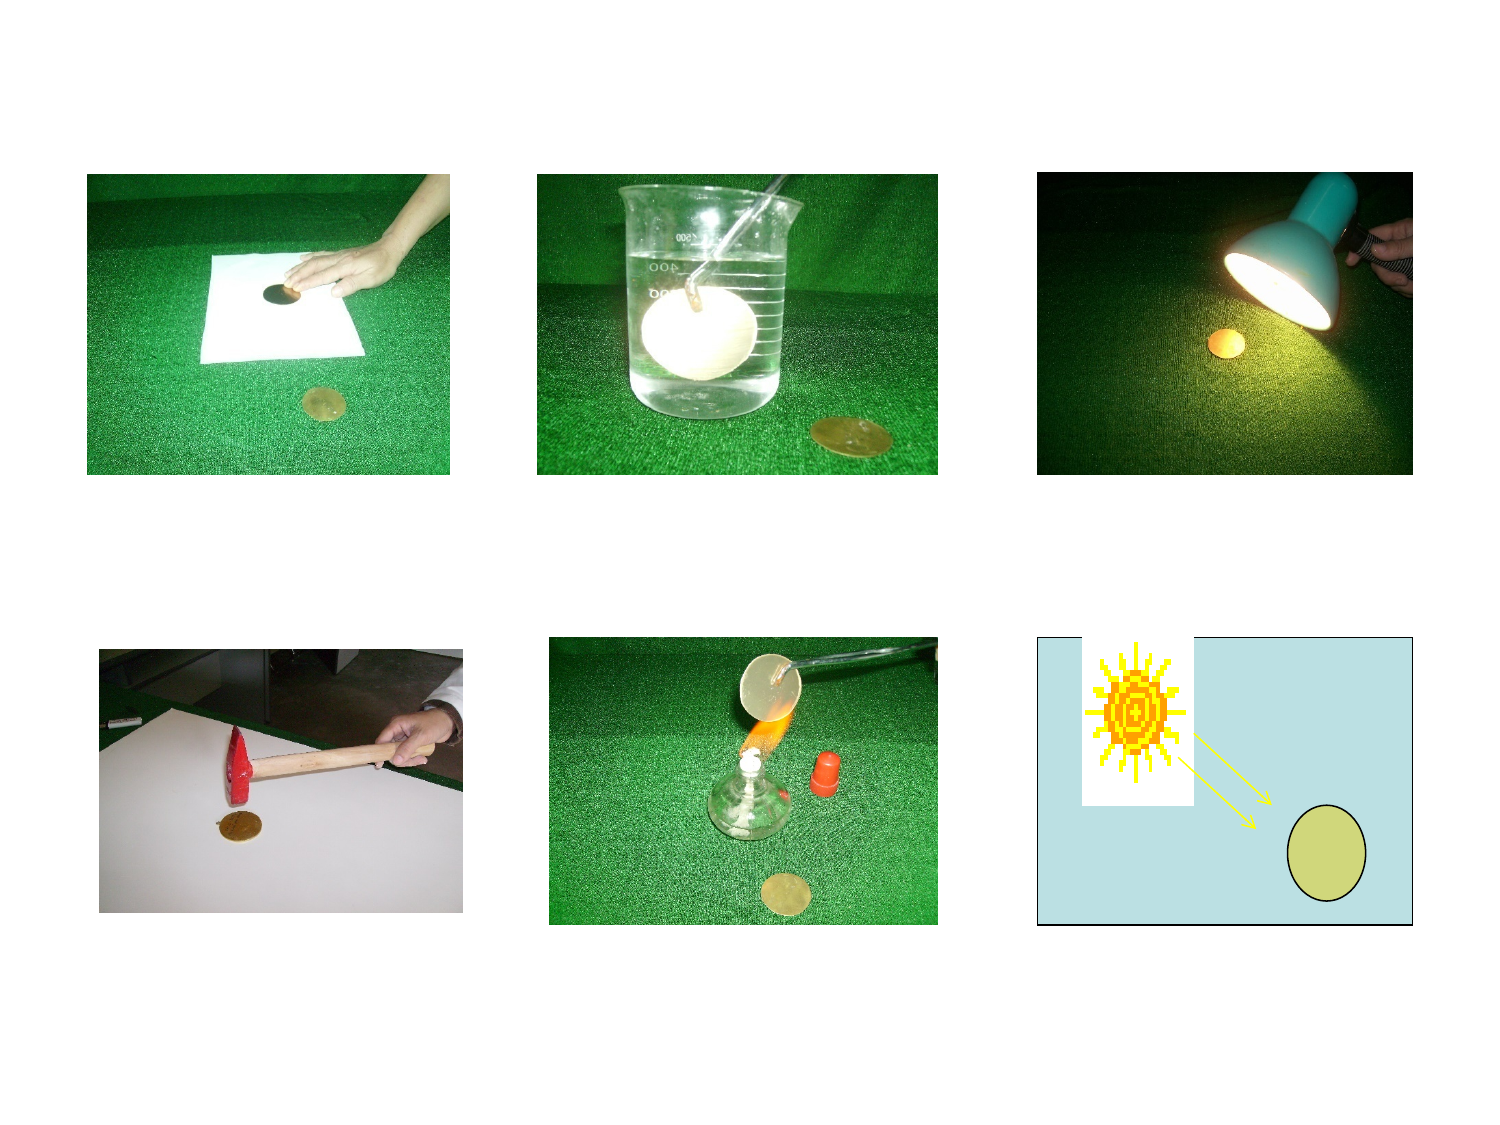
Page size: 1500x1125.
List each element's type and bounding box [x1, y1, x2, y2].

picture [537, 174, 938, 476]
text_box [1037, 637, 1413, 926]
picture [87, 174, 451, 476]
picture [1037, 172, 1413, 476]
picture [99, 649, 463, 913]
picture [549, 637, 938, 926]
